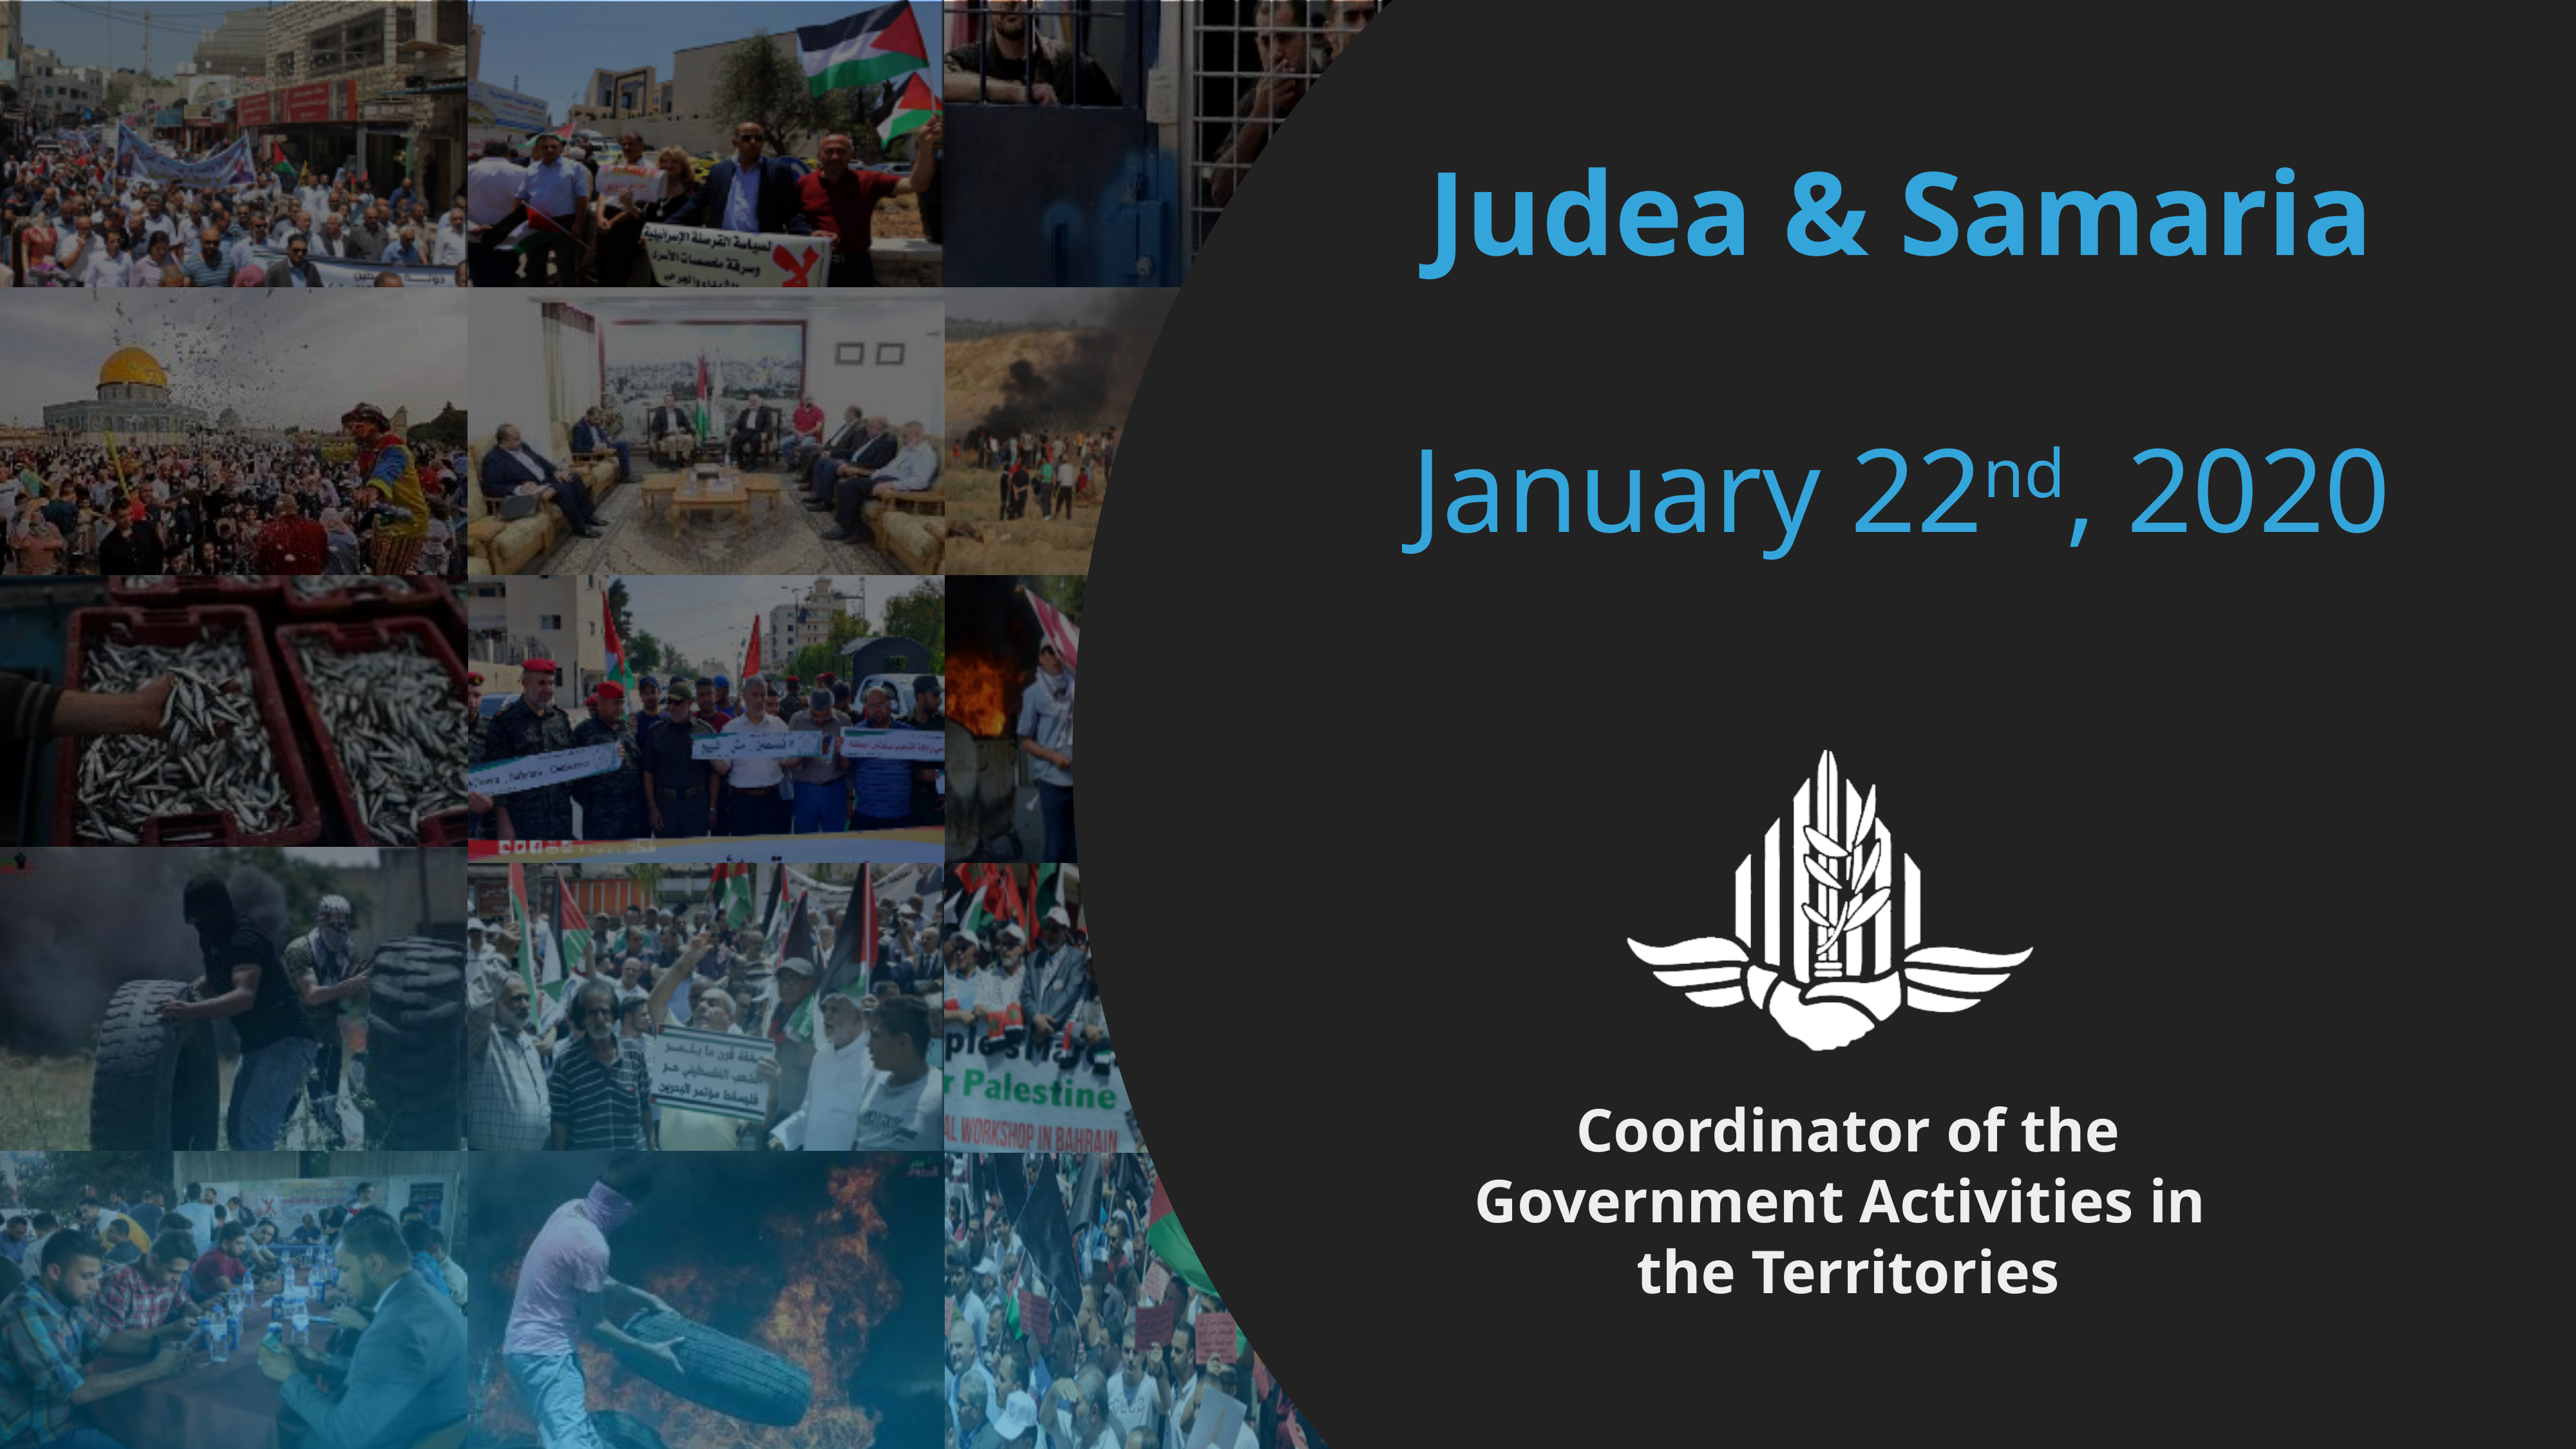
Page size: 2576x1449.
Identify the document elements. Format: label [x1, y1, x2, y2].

picture [1603, 711, 2054, 1070]
text_box [0, 0, 2576, 1449]
